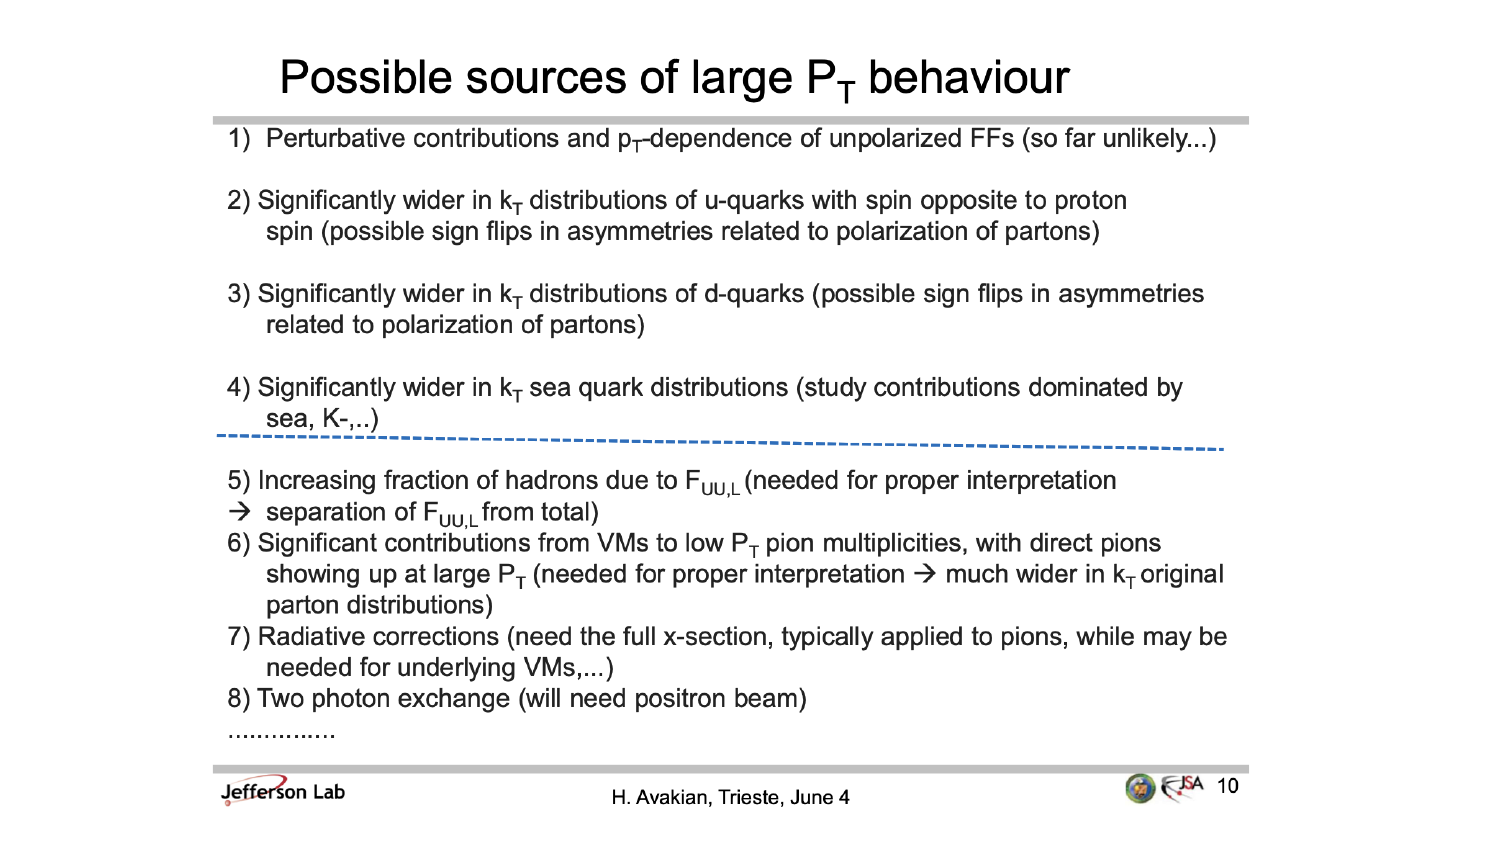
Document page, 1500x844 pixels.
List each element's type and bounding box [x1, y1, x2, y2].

picture [177, 24, 1259, 819]
